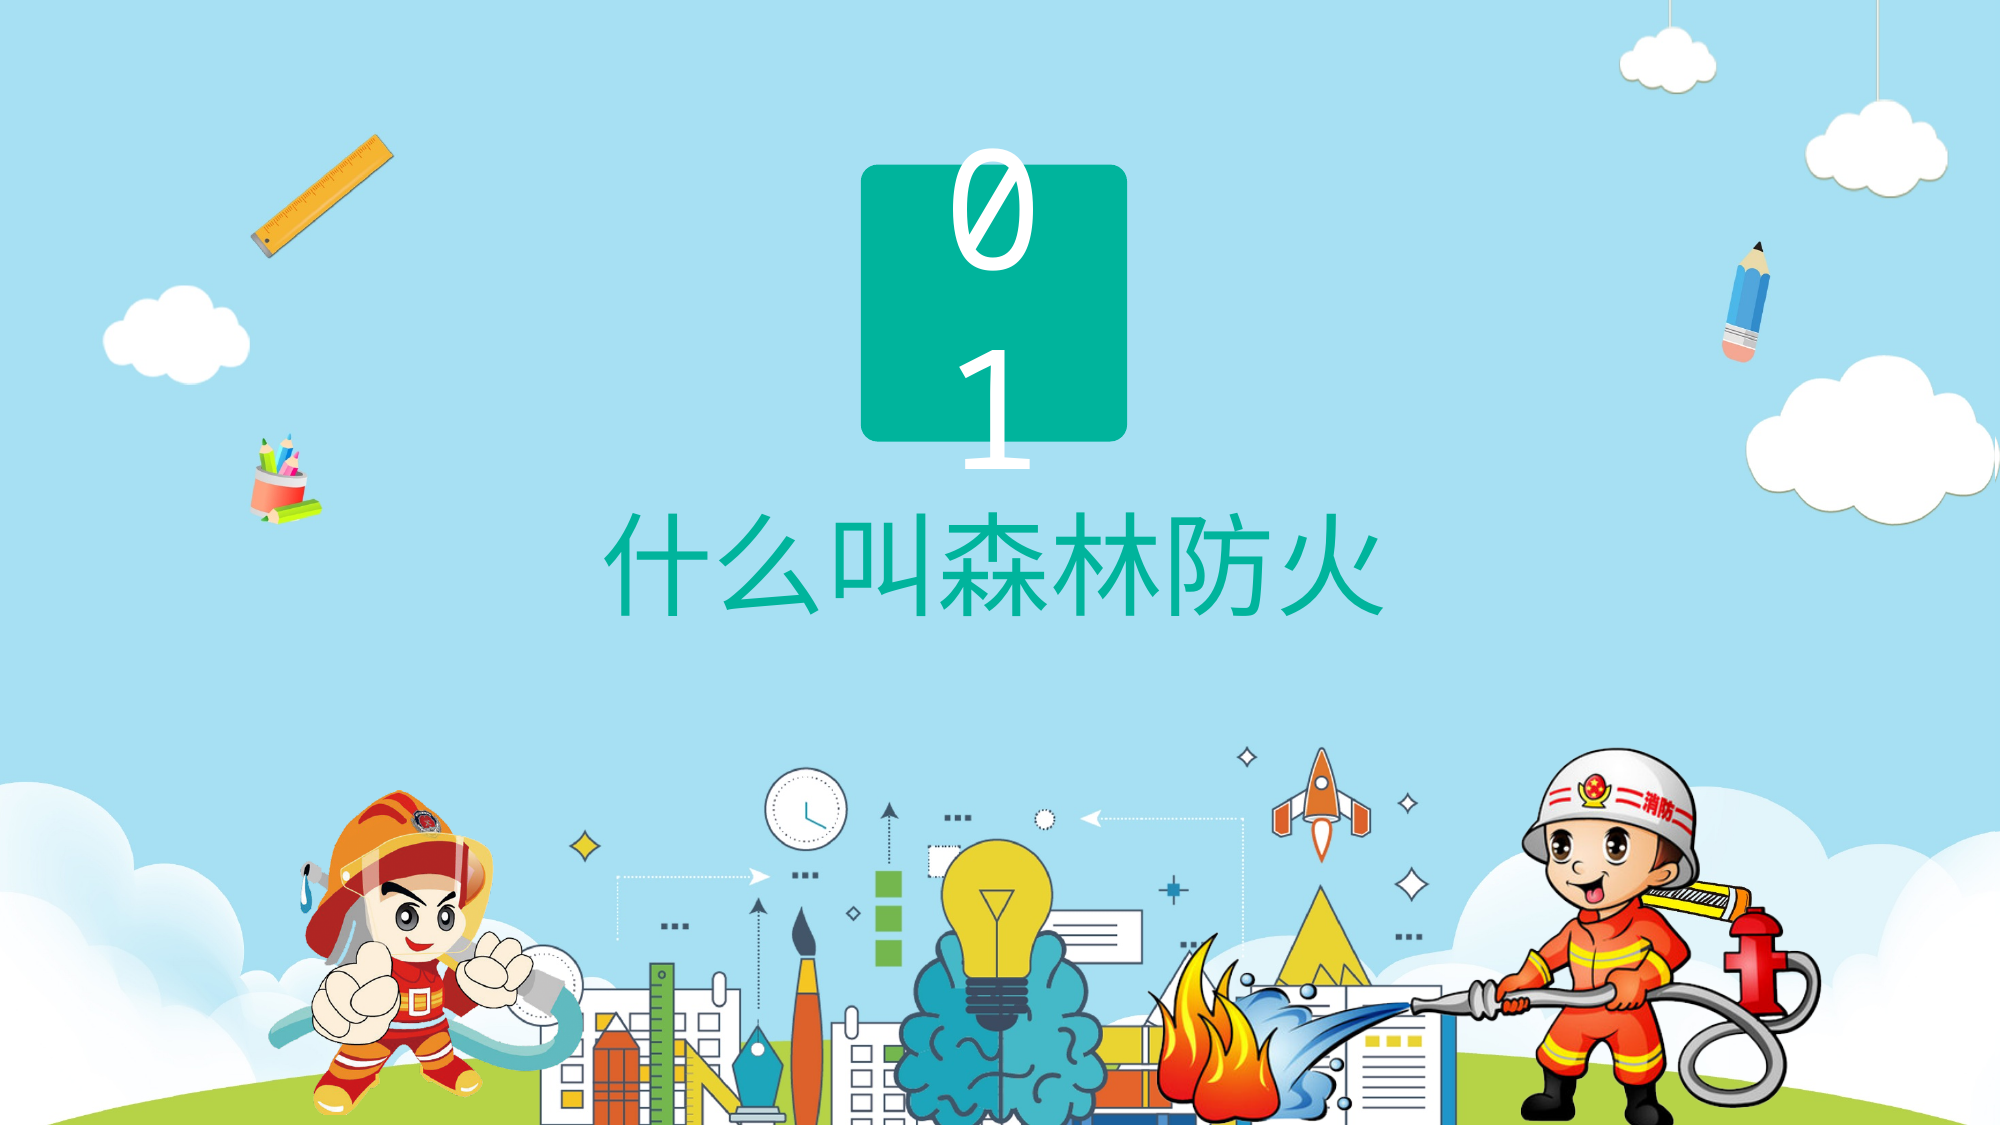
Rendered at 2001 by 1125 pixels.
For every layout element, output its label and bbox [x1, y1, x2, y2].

text_box [860, 164, 1128, 442]
picture [0, 0, 2000, 1125]
